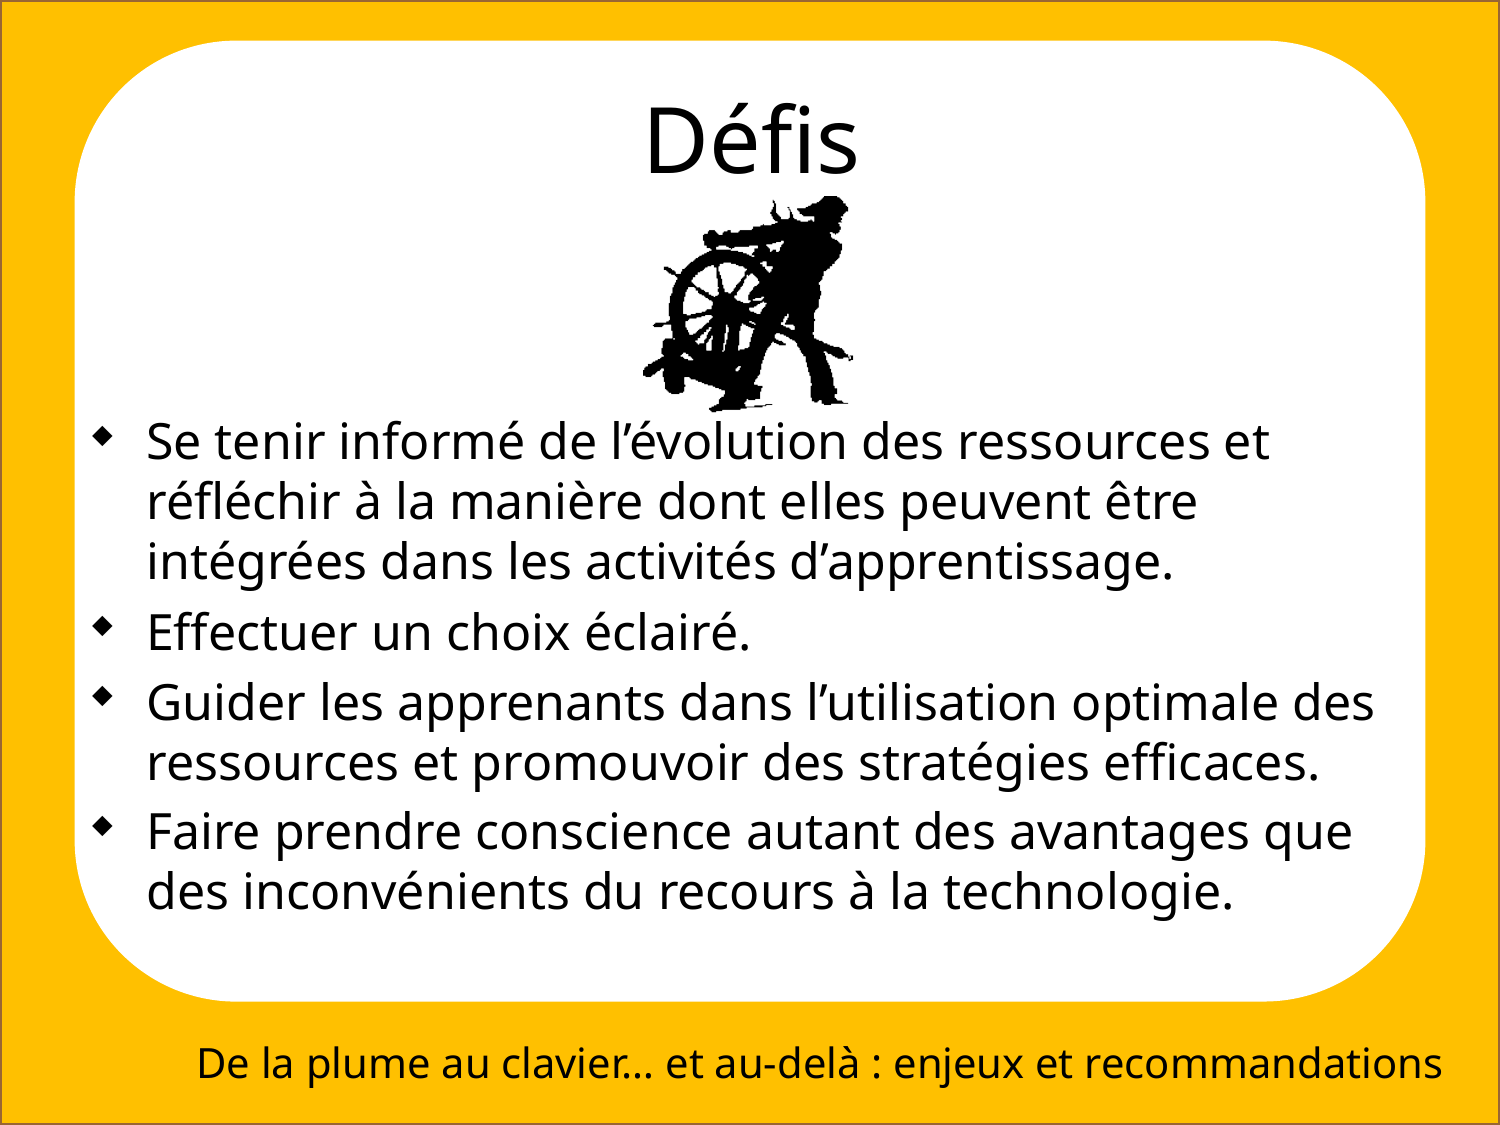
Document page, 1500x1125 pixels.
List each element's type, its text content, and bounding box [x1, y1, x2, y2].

text_box [74, 181, 638, 852]
text_box De la plume au clavier… et au-delà : enjeux et recommandations [0, 999, 1459, 1125]
text_box [860, 231, 1426, 862]
picture [643, 196, 857, 416]
text_box [0, 0, 1500, 1125]
list Se tenir informé de l’évolution des ressources et réfléchir à la manière dont elles peuvent être intégrées dans les activités d’apprentissage. Effectuer un choix éclairé. Guider les apprenants dans l’utilisation optimale des ressources et promouvoir des stratégies efficaces. Faire prendre conscience autant des avantages que des inconvénients du recours à la technologie. [75, 262, 1424, 999]
title Défis [76, 42, 1427, 231]
